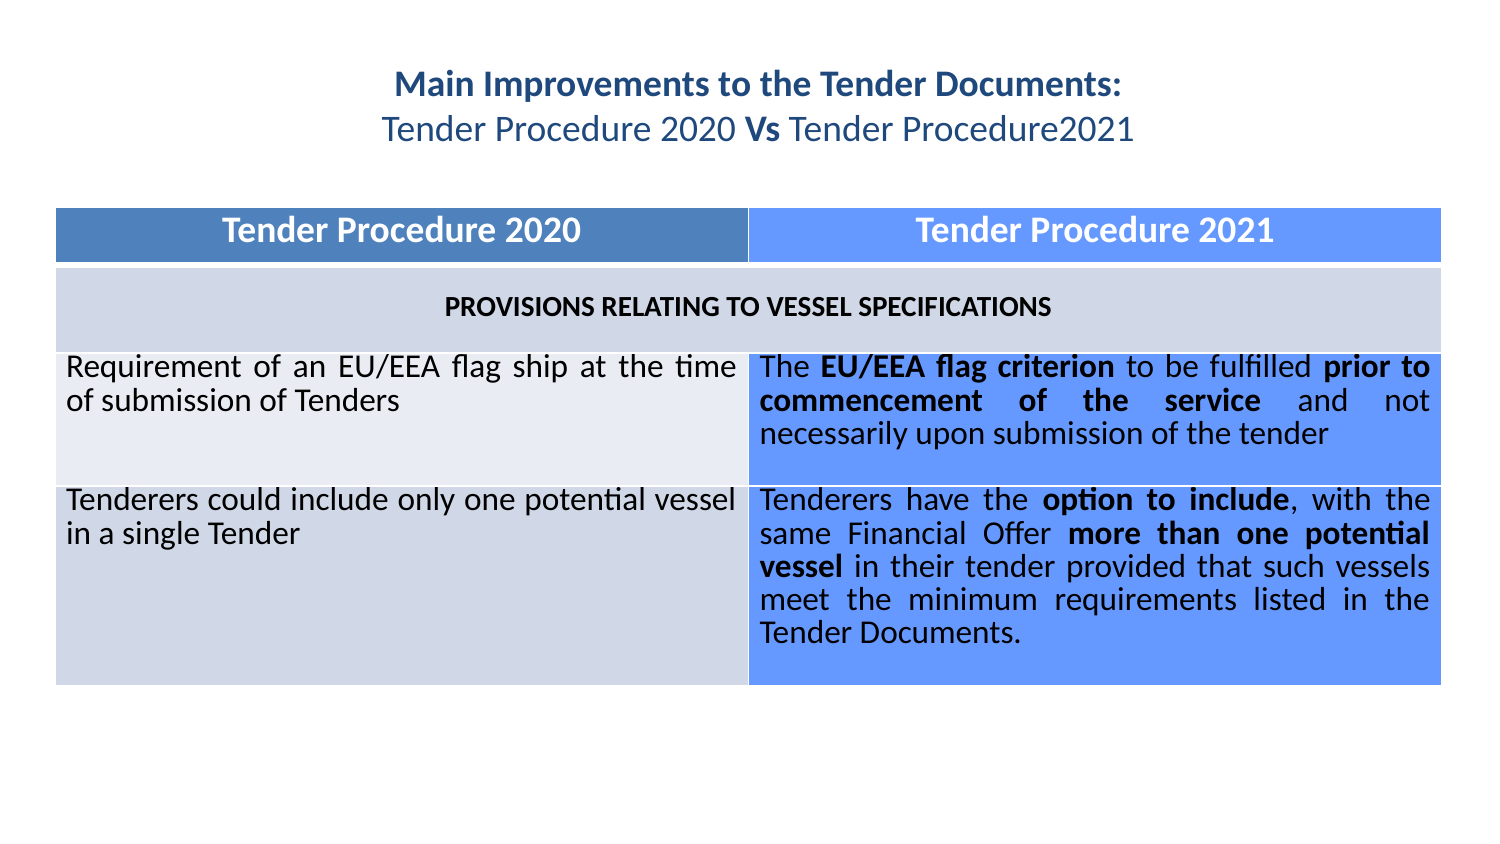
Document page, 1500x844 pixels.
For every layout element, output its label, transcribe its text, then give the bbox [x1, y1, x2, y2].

table_cell The EU/ΕΕΑ flag criterion to be fulfilled prior to commencement of the service and not necessarily upon submission of the tender [749, 354, 1441, 485]
table_header Tender Procedure 2020 [56, 208, 748, 262]
table_cell Tenderers could include only one potential vessel in a single Tender [56, 487, 748, 685]
table_cell Requirement of an EU/ΕΕΑ flag ship at the time of submission of Tenders [56, 354, 748, 485]
table_header Tender Procedure 2021 [749, 208, 1441, 262]
table_cell PROVISIONS RELATING TO VESSEL SPECIFICATIONS [56, 268, 1441, 352]
title Main Improvements to the Tender Documents: Tender Procedure 2020 Vs Tender Procedure2021 [75, 33, 1442, 175]
table_cell Tenderers have the option to include, with the same Financial Offer more than one potential vessel in their tender provided that such vessels meet the minimum requirements listed in the Tender Documents. [749, 487, 1441, 685]
